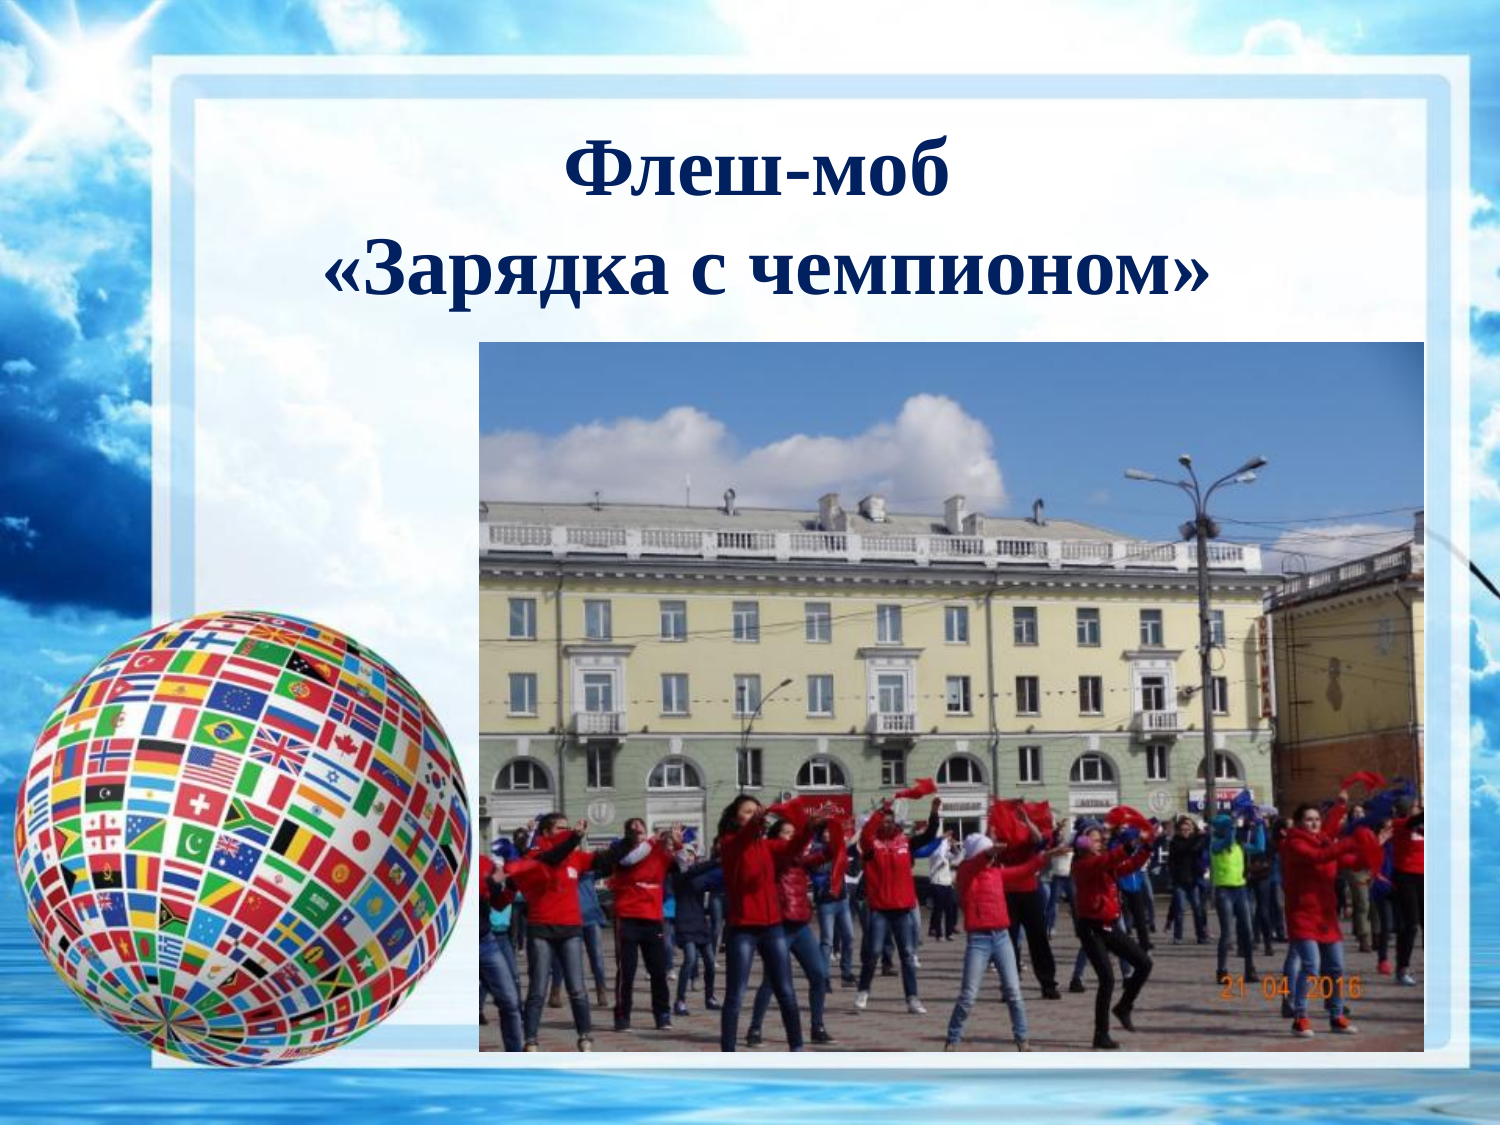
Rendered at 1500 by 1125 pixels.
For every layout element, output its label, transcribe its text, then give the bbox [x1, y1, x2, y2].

picture [0, 0, 1500, 1125]
text_box Флеш-моб «Зарядка с чемпионом» [306, 104, 1229, 320]
